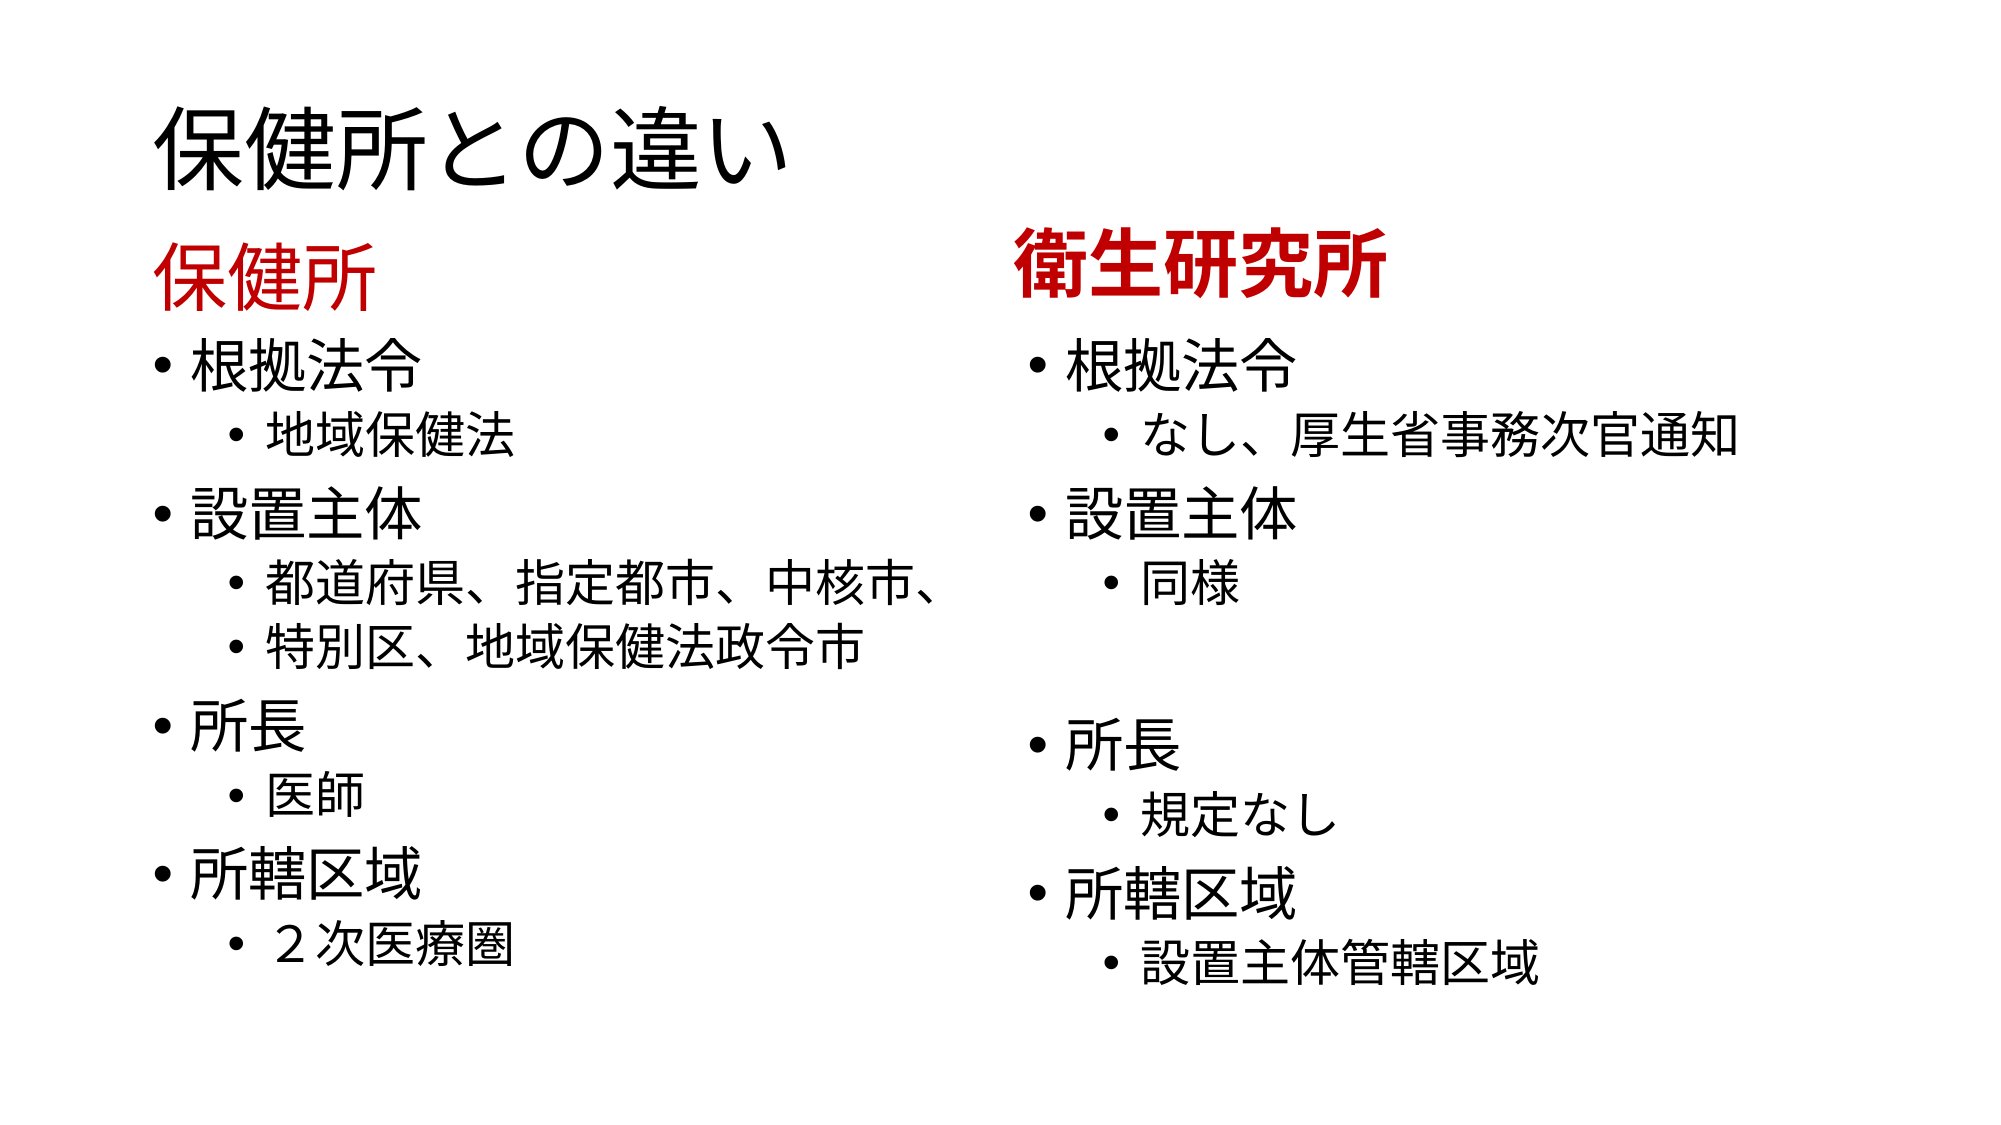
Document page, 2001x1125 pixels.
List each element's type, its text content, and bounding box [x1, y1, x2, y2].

list 保健所 [137, 194, 984, 329]
list 根拠法令 地域保健法 設置主体 都道府県、指定都市、中核市、 特別区、地域保健法政令市 所長 医師 所轄区域 ２次医療圏 [137, 329, 984, 1125]
list 根拠法令 なし、厚生省事務次官通知 設置主体 同様 所長 規定なし 所轄区域 設置主体管轄区域 [1012, 329, 1863, 1081]
title 保健所との違い [137, 59, 1863, 249]
list 衛生研究所 [998, 180, 1849, 316]
